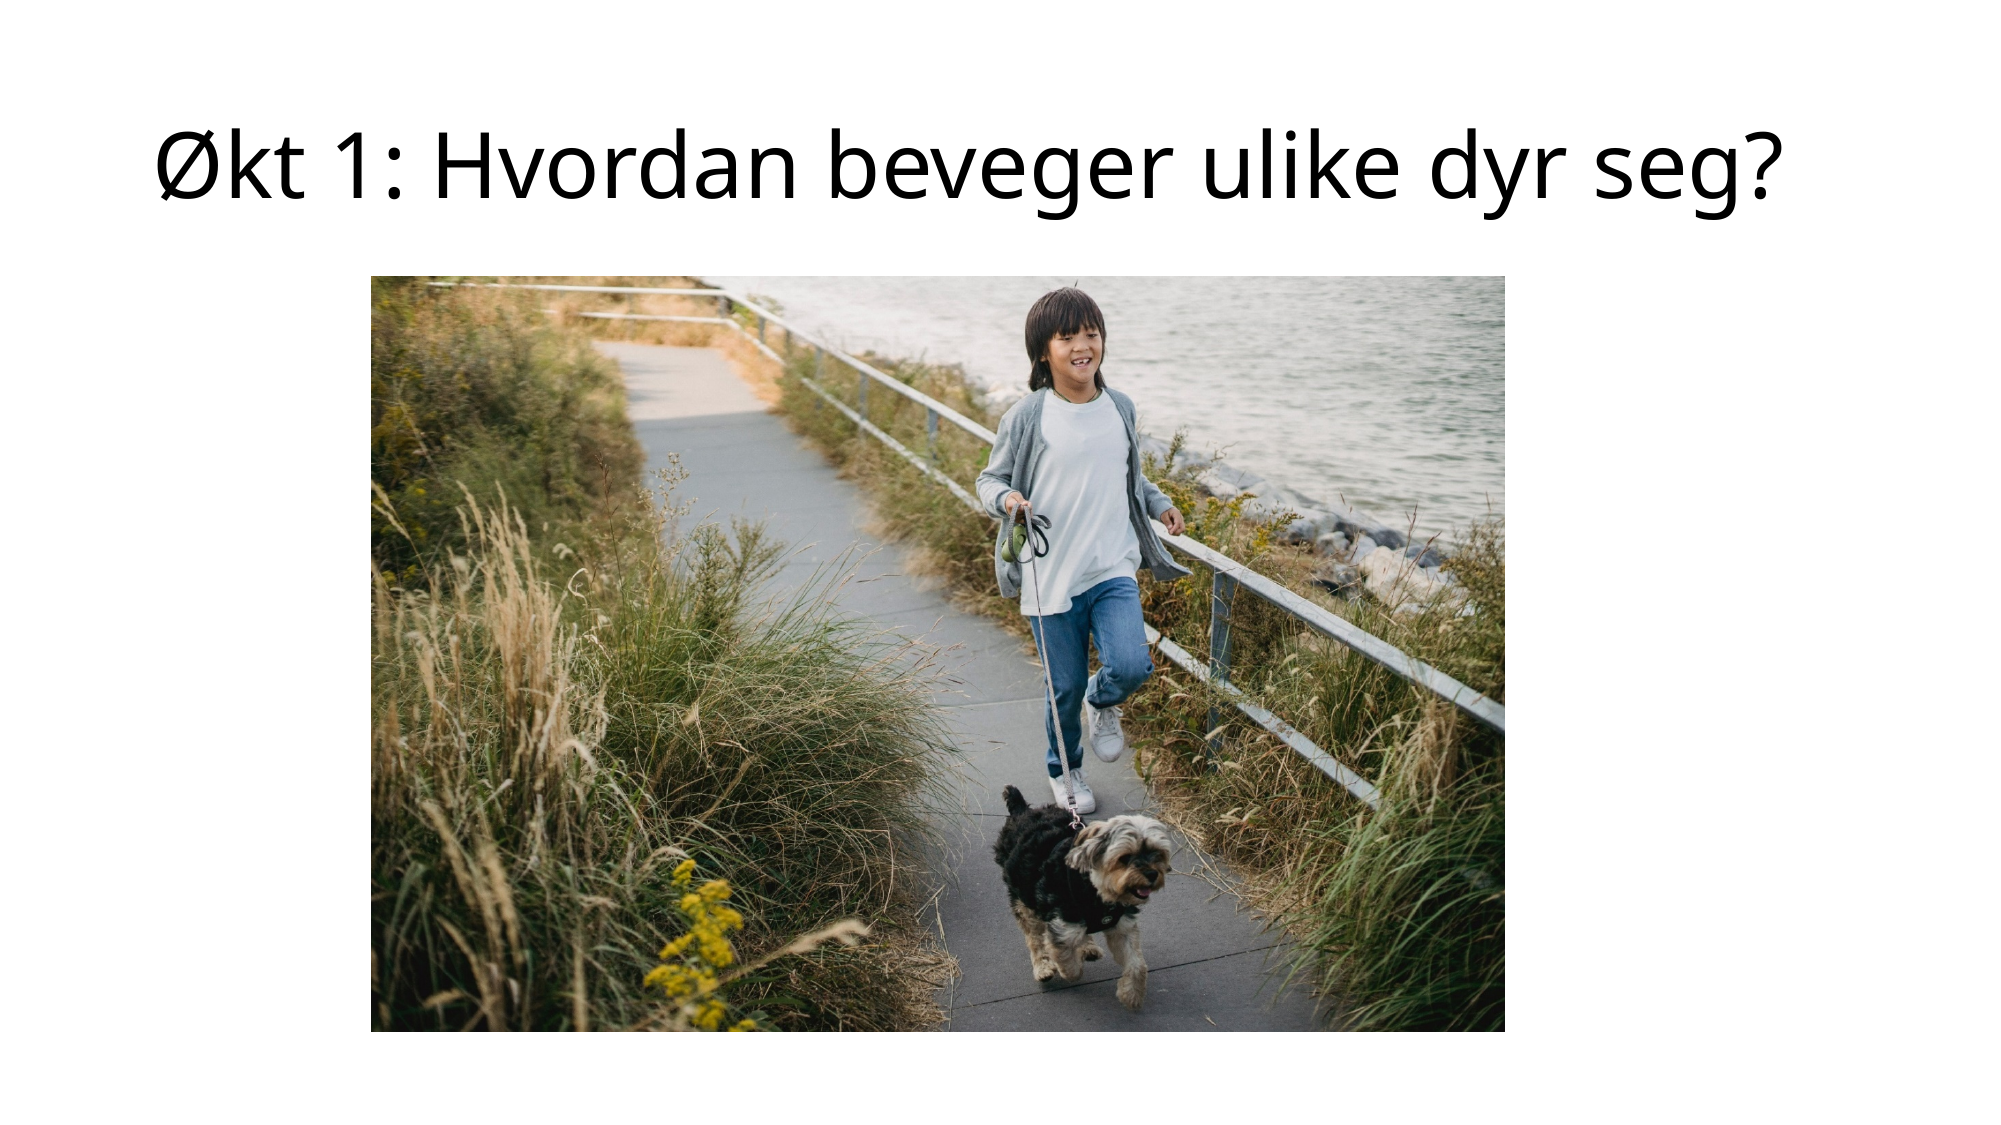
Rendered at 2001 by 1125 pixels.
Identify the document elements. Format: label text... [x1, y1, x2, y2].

picture [371, 276, 1505, 1032]
title Økt 1: Hvordan beveger ulike dyr seg? [137, 59, 1863, 278]
